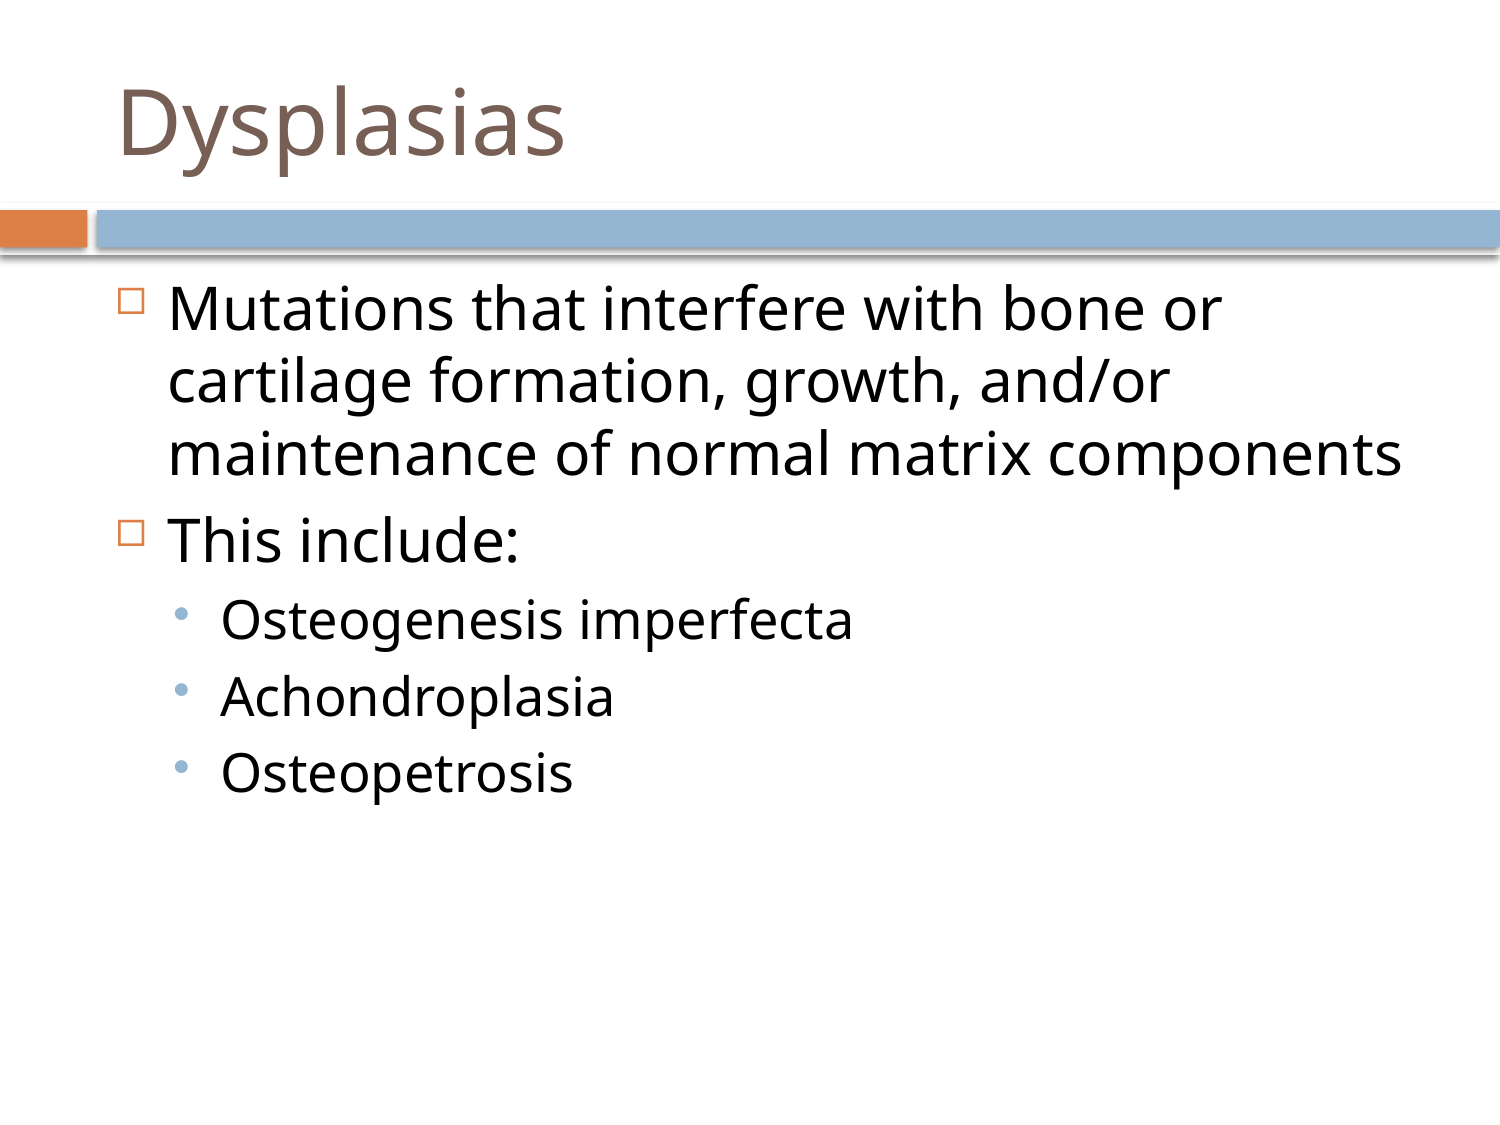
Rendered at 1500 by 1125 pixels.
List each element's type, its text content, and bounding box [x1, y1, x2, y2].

title Dysplasias [100, 37, 1438, 200]
list Mutations that interfere with bone or cartilage formation, growth, and/or maintenance of normal matrix components This include: Osteogenesis imperfecta Achondroplasia Osteopetrosis [100, 262, 1438, 1000]
